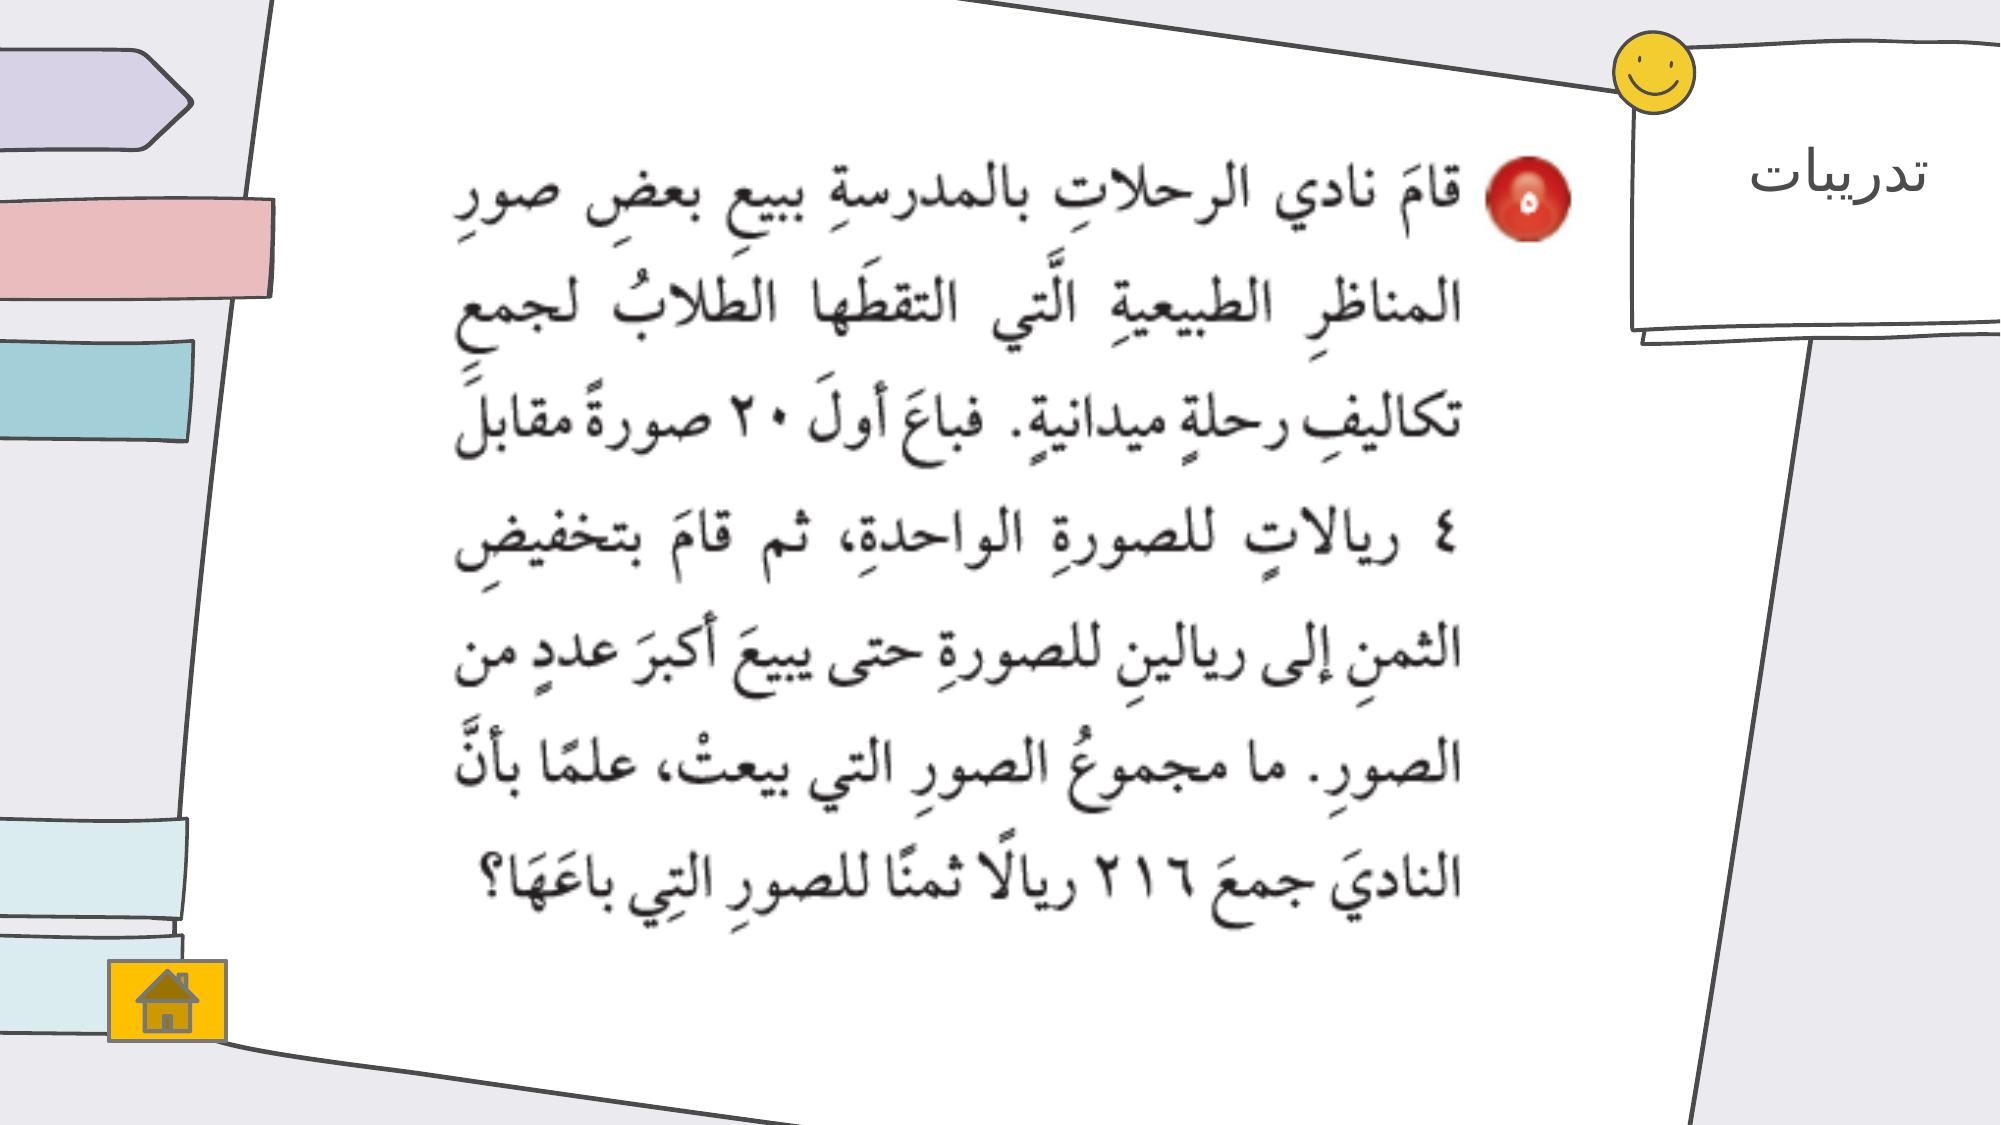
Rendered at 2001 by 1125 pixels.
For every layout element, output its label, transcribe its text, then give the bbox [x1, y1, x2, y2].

text_box [107, 959, 228, 1043]
picture [443, 124, 1622, 1000]
text_box تدريبات [1733, 125, 1946, 211]
